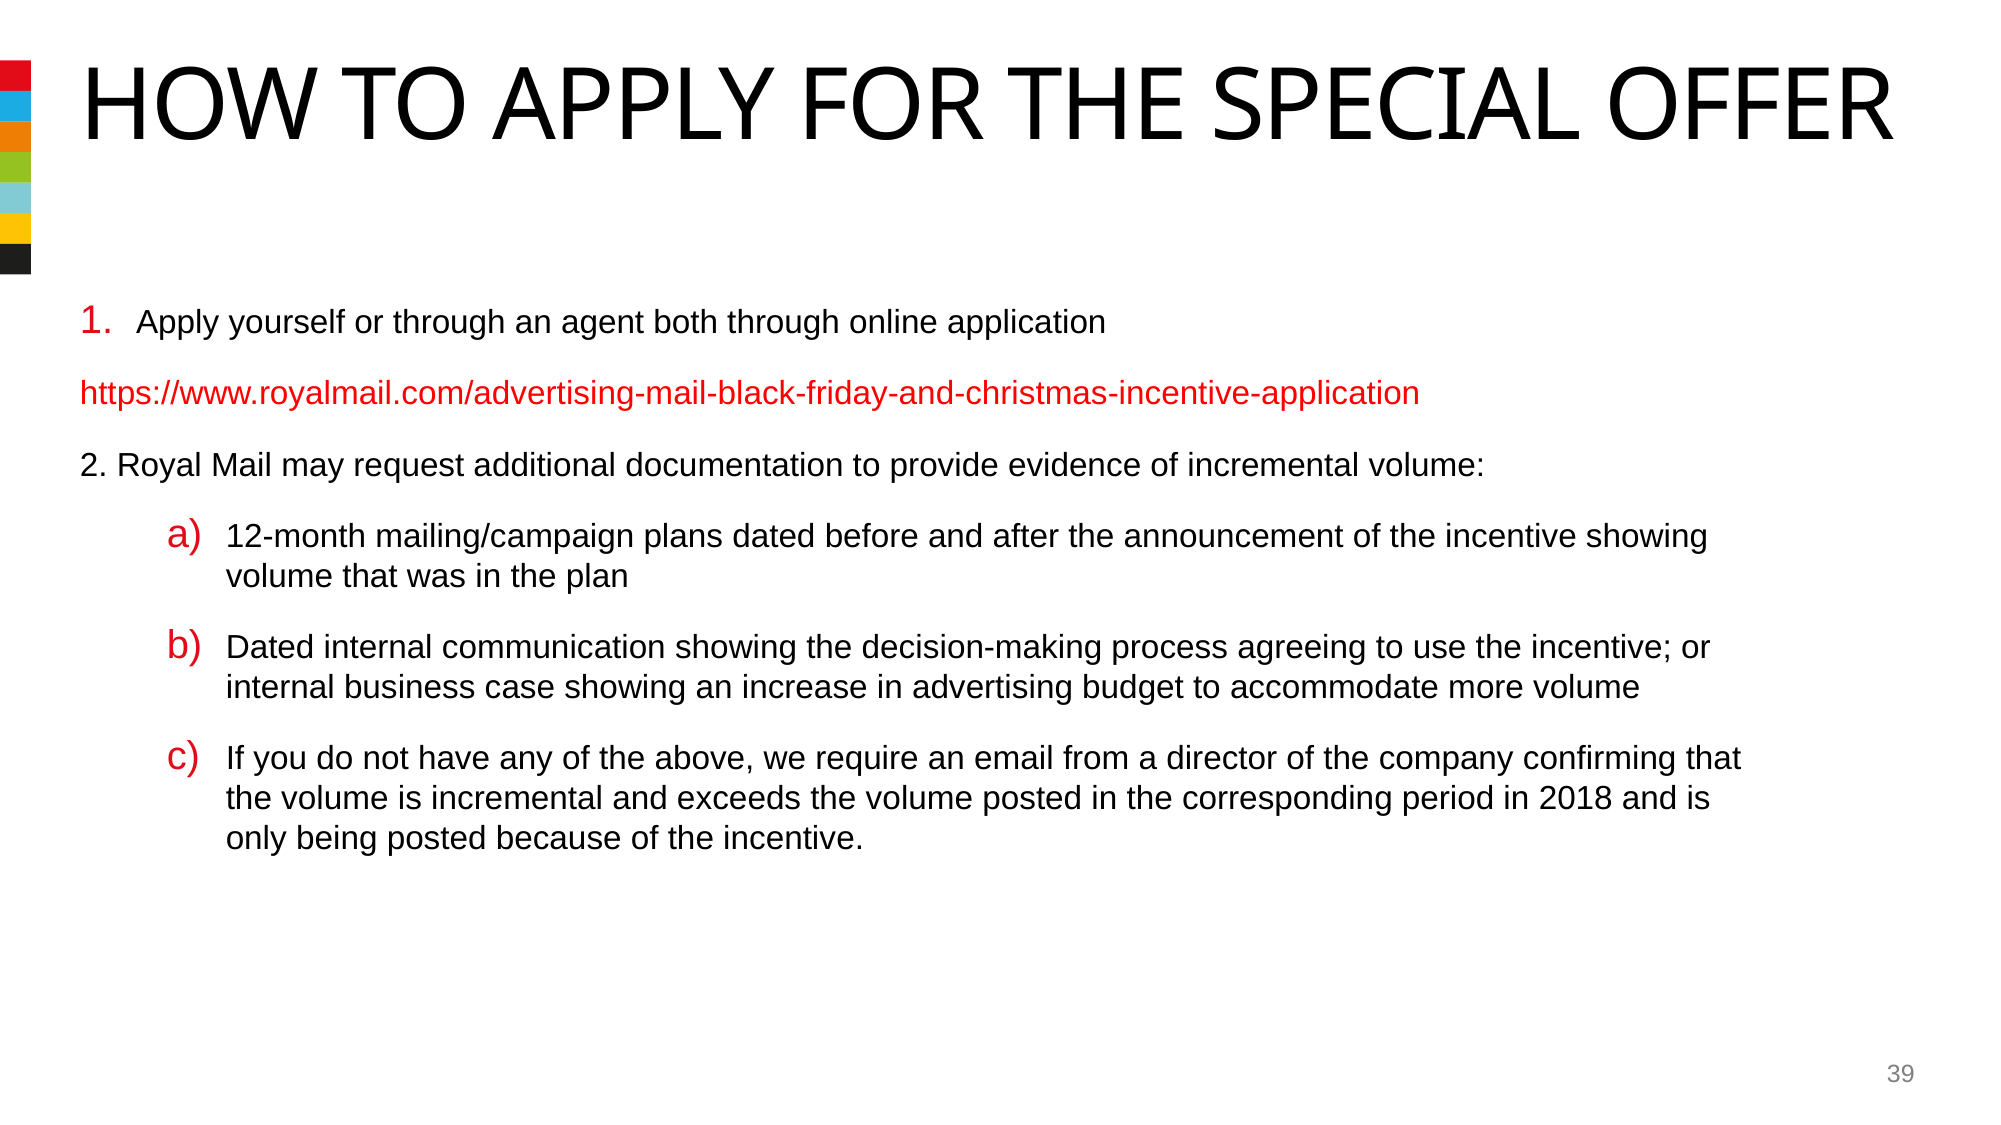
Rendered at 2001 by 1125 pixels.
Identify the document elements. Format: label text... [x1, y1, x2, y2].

list Apply yourself or through an agent both through online application https://www.royalmail.com/advertising-mail-black-friday-and-christmas-incentive-application 2. Royal Mail may request additional documentation to provide evidence of incremental volume: 12-month mailing/campaign plans dated before and after the announcement of the incentive showing volume that was in the plan Dated internal communication showing the decision-making process agreeing to use the incentive; or internal business case showing an increase in advertising budget to accommodate more volume If you do not have any of the above, we require an email from a director of the company confirming that the volume is incremental and exceeds the volume posted in the corresponding period in 2018 and is only being posted because of the incentive. [79, 300, 1773, 1063]
title How to apply for the special offer [79, 67, 1910, 146]
slide_number 39 [1845, 1057, 1915, 1087]
